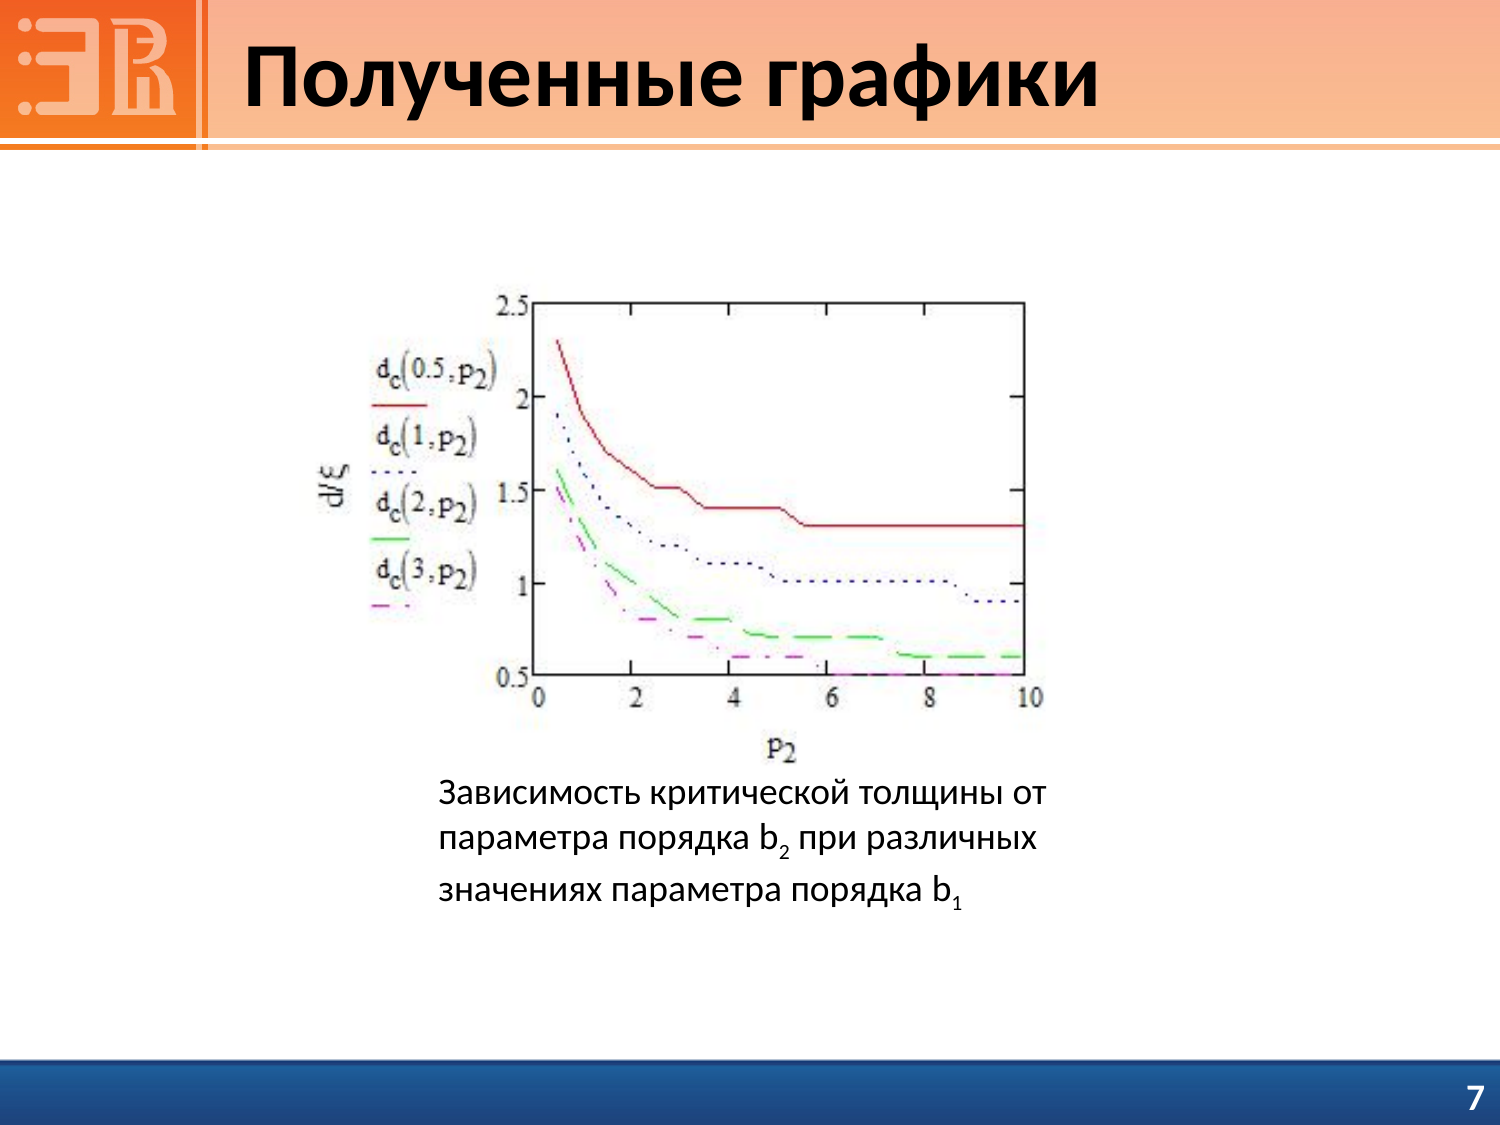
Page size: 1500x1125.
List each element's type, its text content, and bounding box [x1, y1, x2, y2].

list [298, 266, 1066, 790]
slide_number 7 [1149, 1065, 1500, 1125]
picture [0, 0, 1500, 1125]
title Полученные графики [210, 0, 1500, 141]
text_box Зависимость критической толщины от параметра порядка b2 при различных значениях параметра порядка b1 [423, 799, 1062, 922]
